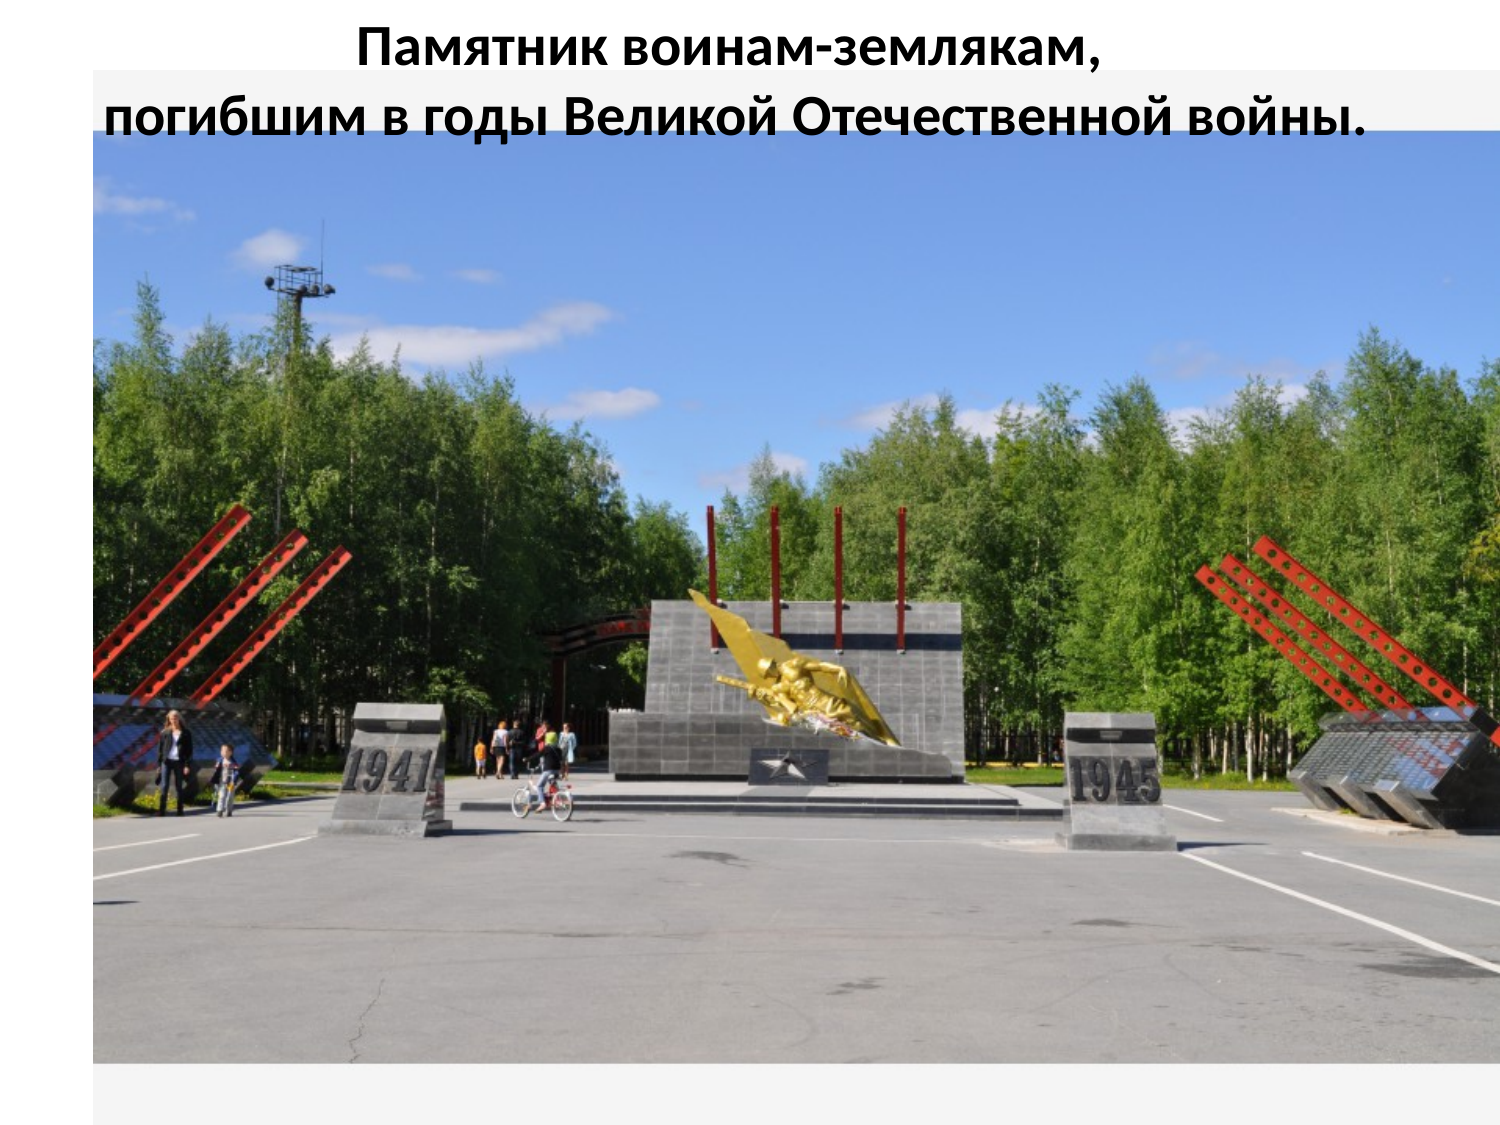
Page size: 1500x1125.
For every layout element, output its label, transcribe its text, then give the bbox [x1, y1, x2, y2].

text_box Памятник воинам-землякам, погибшим в годы Великой Отечественной войны. [88, 0, 1384, 77]
picture [93, 70, 1500, 1125]
